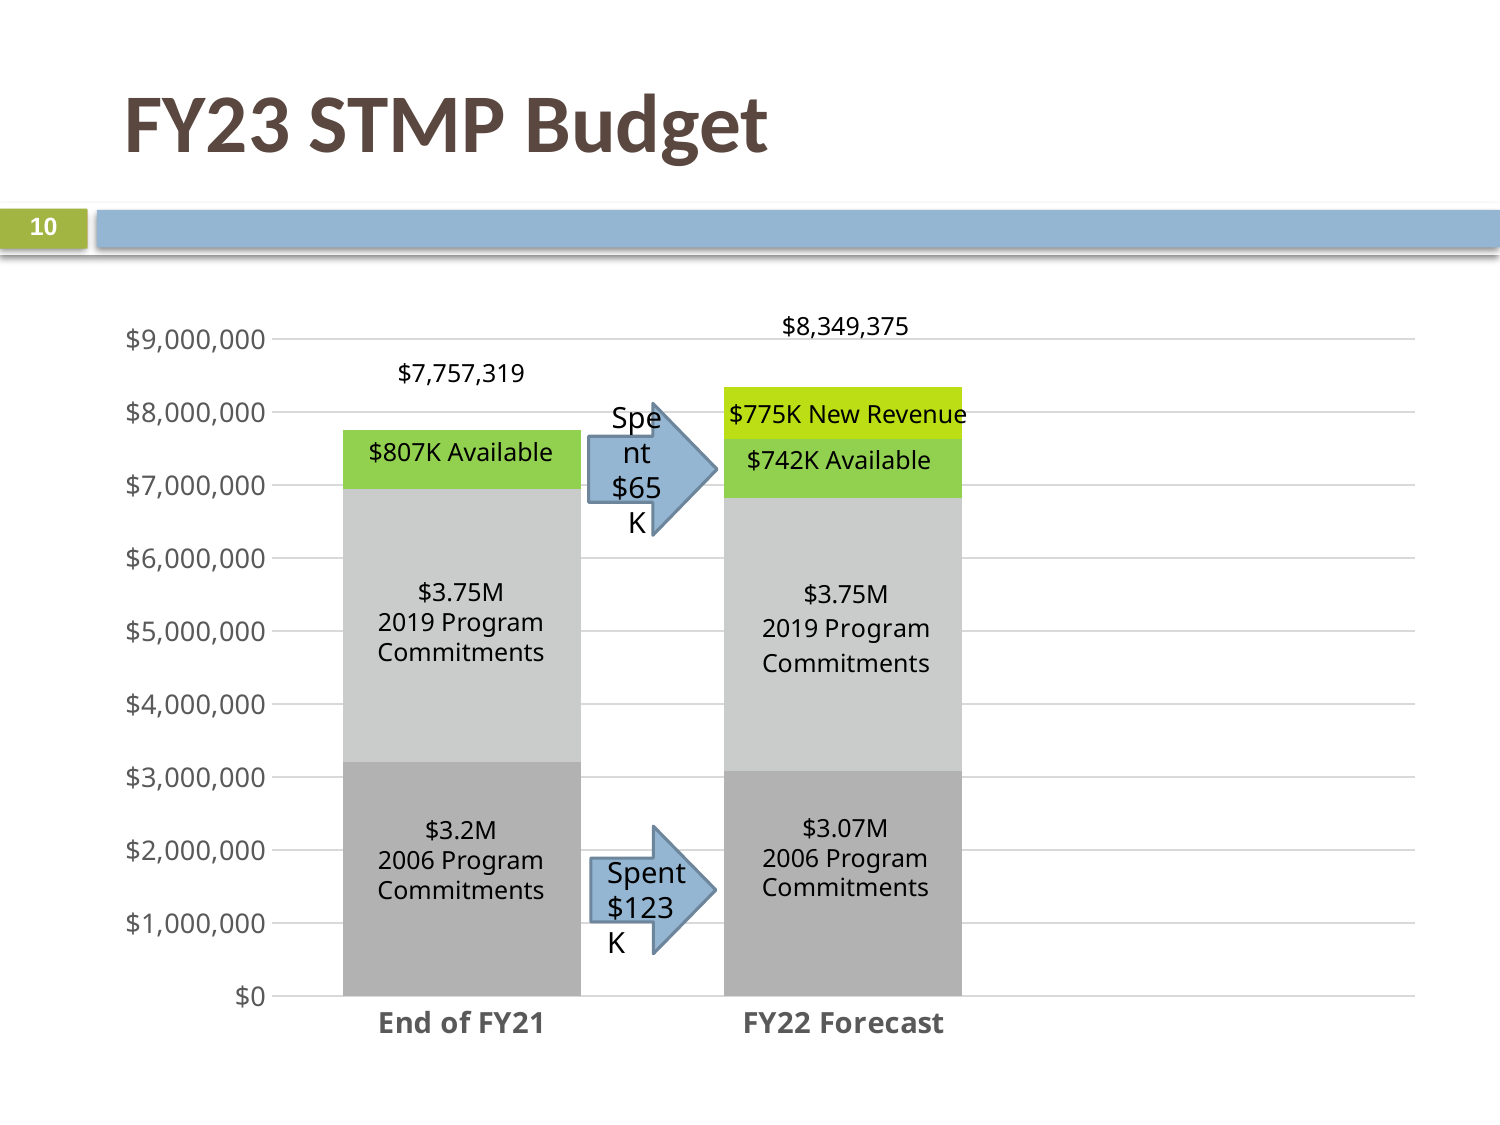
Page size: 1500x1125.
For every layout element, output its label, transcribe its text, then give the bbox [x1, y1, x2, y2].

chart [104, 303, 1439, 1048]
title FY23 STMP Budget [100, 37, 1475, 200]
slide_number 10 [0, 208, 88, 249]
